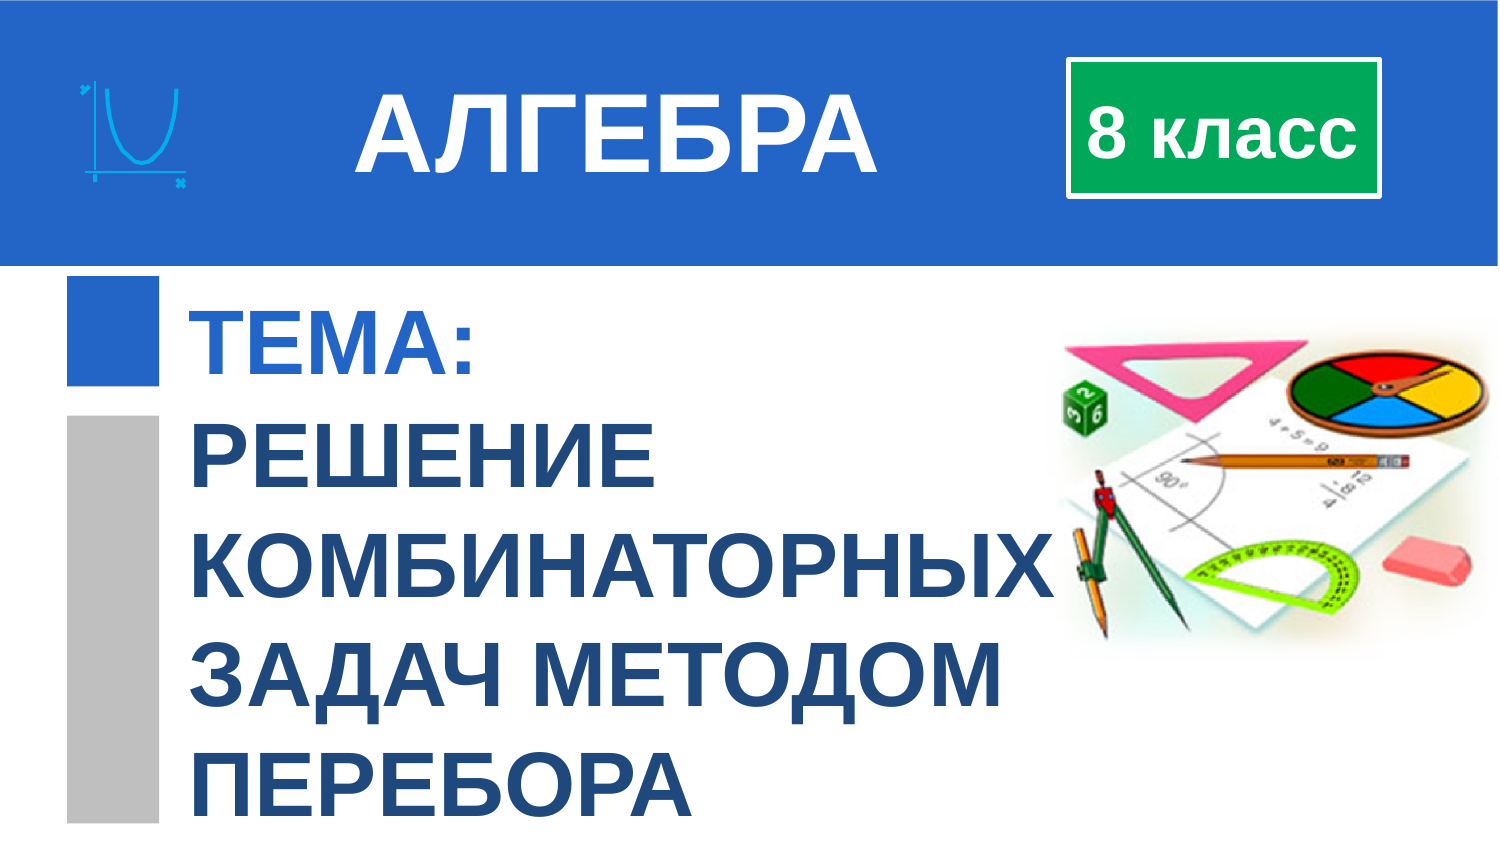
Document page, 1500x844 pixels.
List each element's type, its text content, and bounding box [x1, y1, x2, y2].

picture [1045, 314, 1500, 662]
text_box [0, 0, 1498, 266]
text_box ТЕМА: РЕШЕНИЕ КОМБИНАТОРНЫХ ЗАДАЧ МЕТОДОМ ПЕРЕБОРА [186, 280, 1174, 836]
text_box [79, 84, 91, 96]
text_box 8 класс [1086, 79, 1377, 174]
text_box [67, 415, 160, 824]
text_box [67, 276, 160, 387]
text_box [93, 174, 98, 183]
text_box [105, 88, 179, 166]
text_box АЛГЕБРА [221, 55, 1010, 195]
text_box [1068, 59, 1380, 197]
text_box [175, 177, 187, 189]
